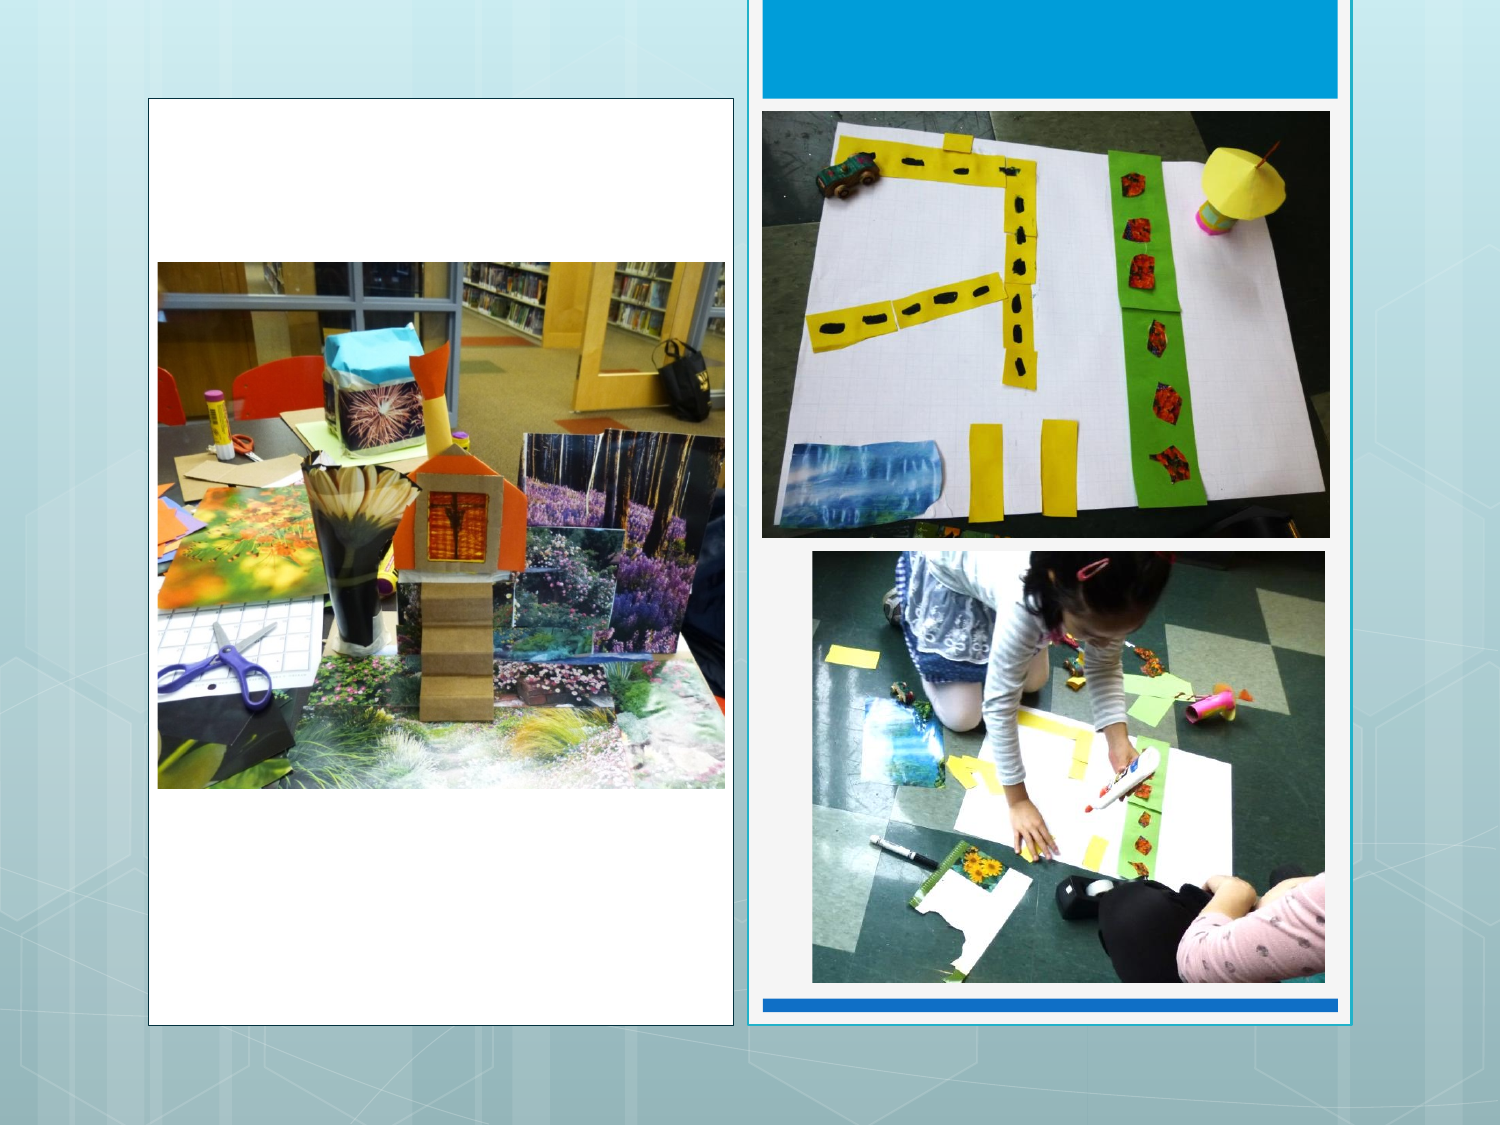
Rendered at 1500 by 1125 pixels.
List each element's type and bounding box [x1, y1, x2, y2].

picture [157, 262, 726, 789]
picture [812, 549, 1326, 983]
picture [762, 111, 1331, 538]
